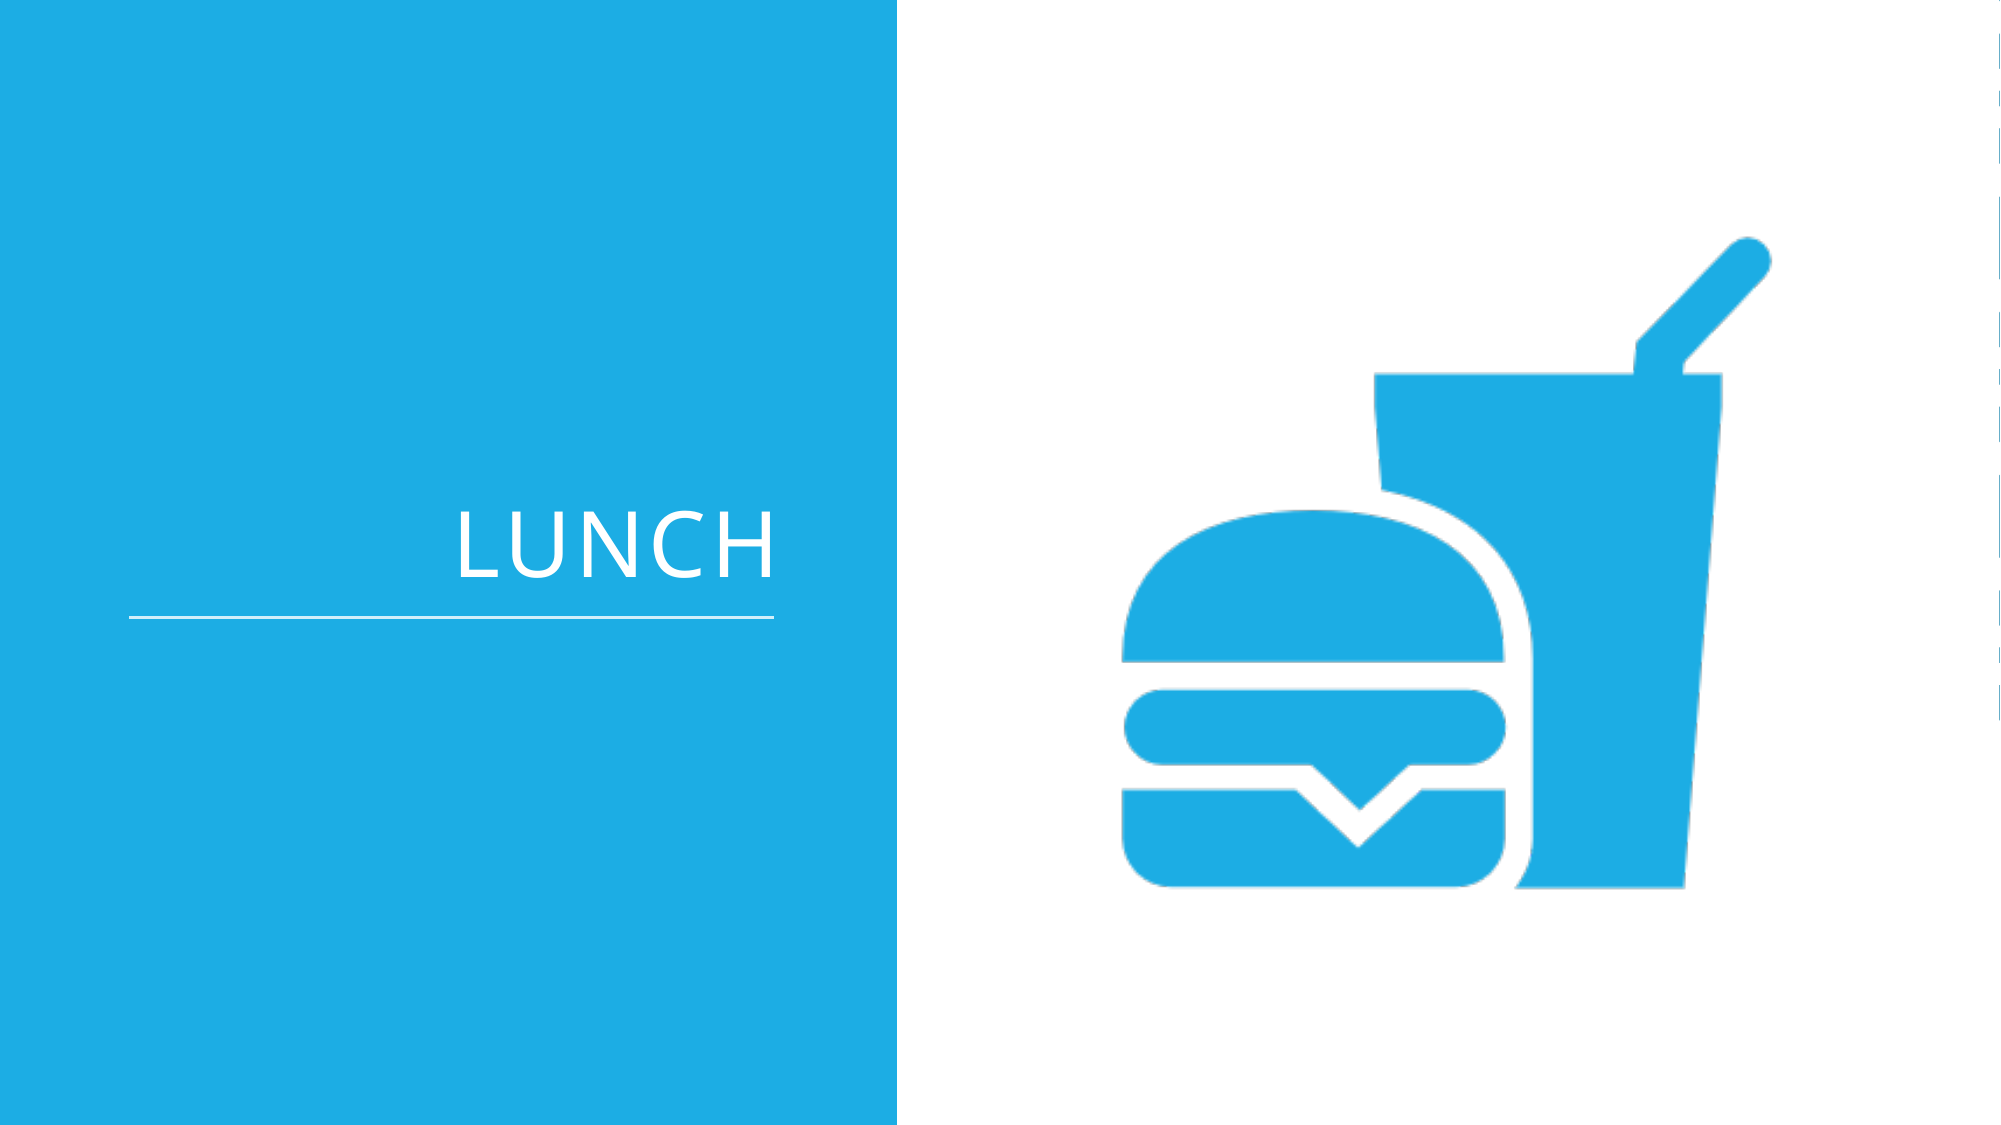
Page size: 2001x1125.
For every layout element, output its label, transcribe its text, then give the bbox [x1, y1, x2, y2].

title Lunch [104, 104, 795, 603]
text_box [0, 0, 898, 1125]
text_box [898, 0, 2000, 1125]
picture [999, 114, 1896, 1011]
